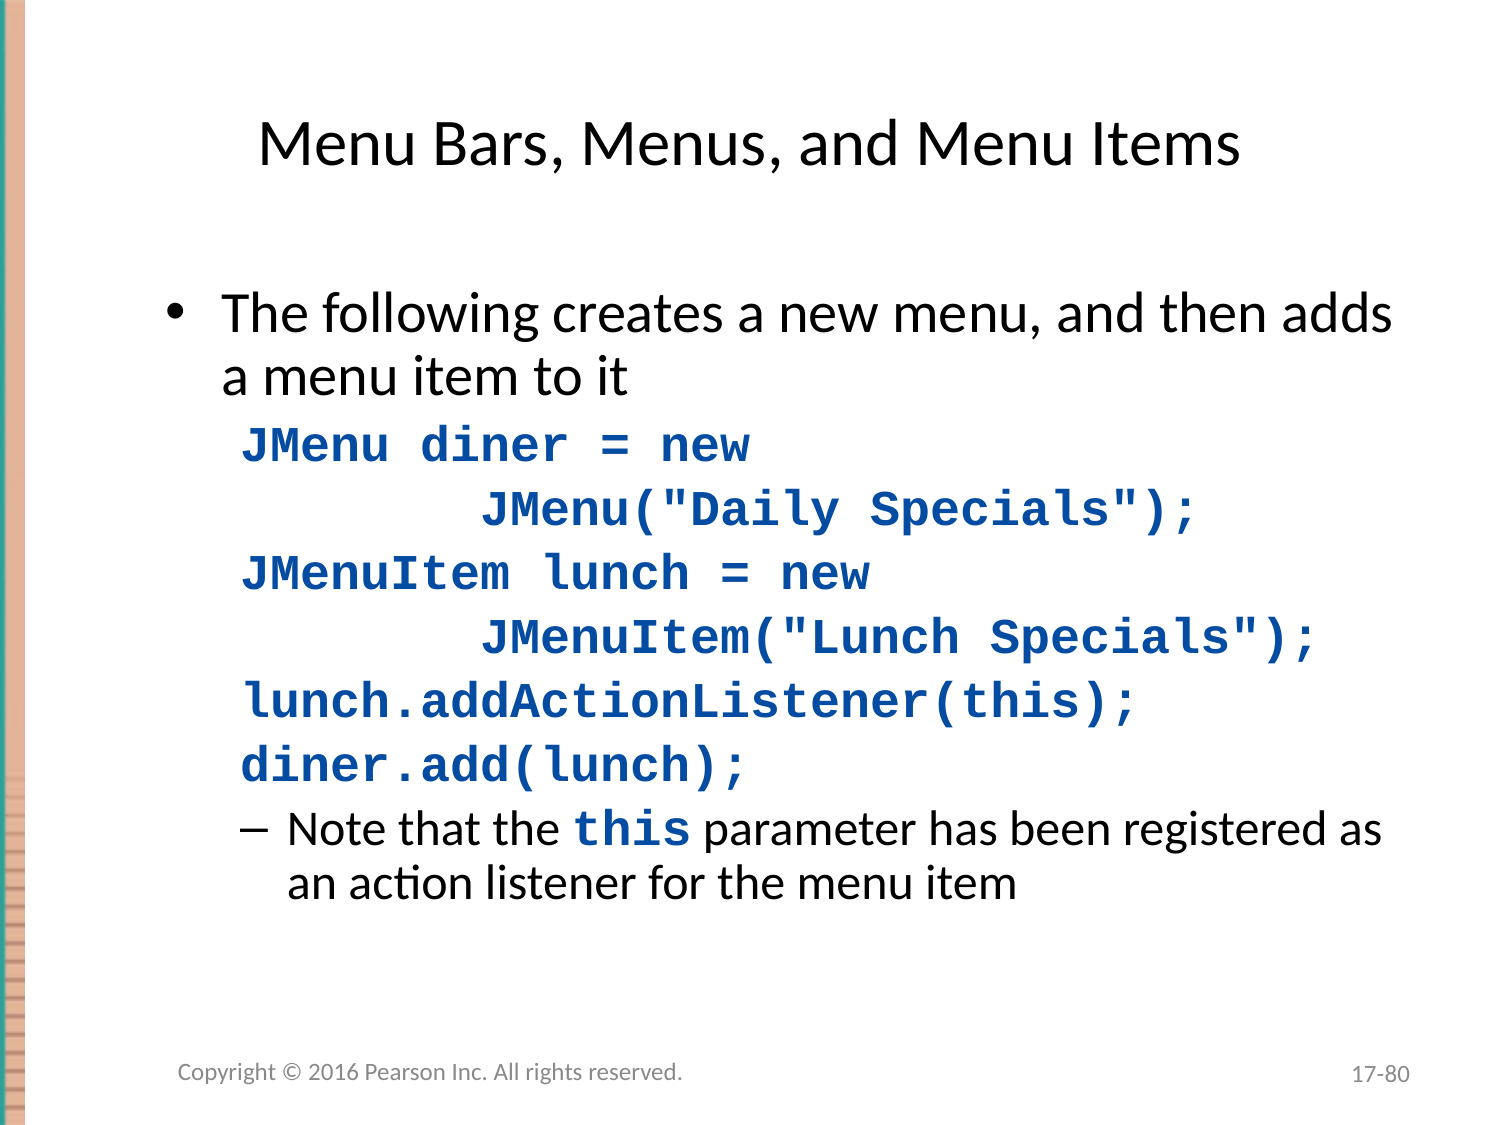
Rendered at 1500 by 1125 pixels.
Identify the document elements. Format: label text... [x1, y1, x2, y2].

slide_number 17-80 [1074, 1042, 1425, 1103]
footer Copyright © 2016 Pearson Inc. All rights reserved. [75, 1040, 788, 1100]
picture [0, 0, 25, 1125]
title Menu Bars, Menus, and Menu Items [75, 45, 1425, 233]
list The following creates a new menu, and then adds a menu item to it JMenu diner = new JMenu("Daily Specials"); JMenuItem lunch = new JMenuItem("Lunch Specials"); lunch.addActionListener(this); diner.add(lunch); Note that the this parameter has been registered as an action listener for the menu item [150, 275, 1423, 938]
